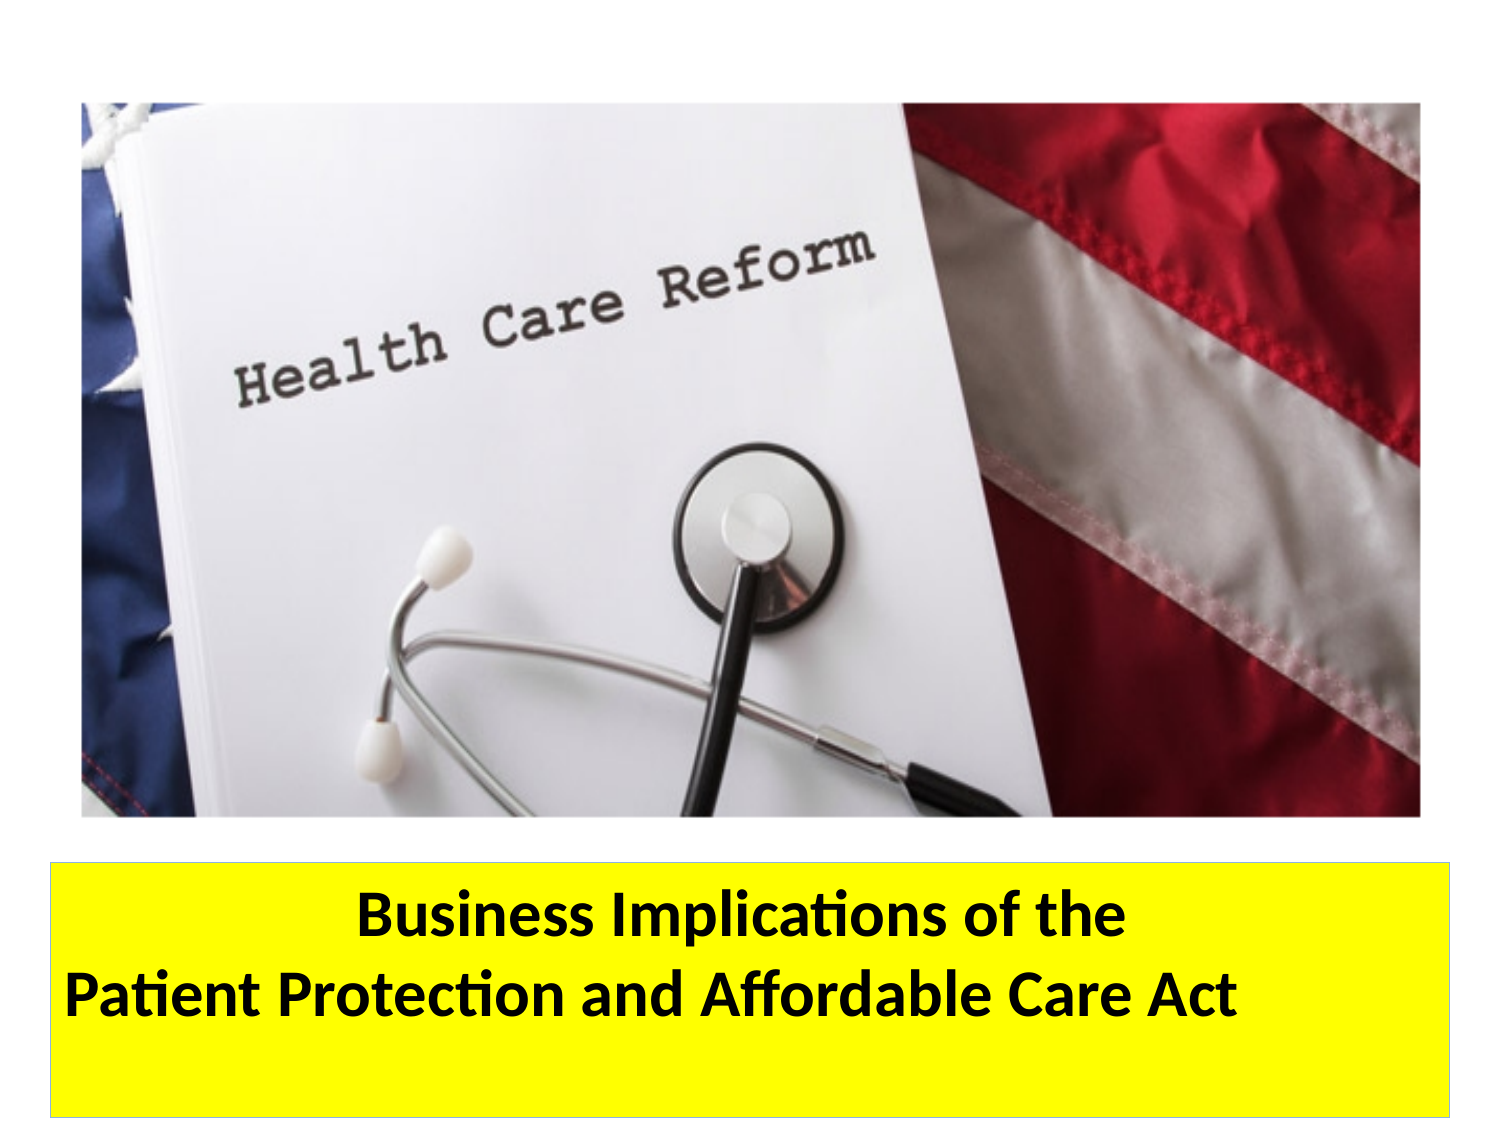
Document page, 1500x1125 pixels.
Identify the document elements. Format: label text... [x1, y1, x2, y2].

picture [78, 99, 1426, 826]
text_box Business Implications of the Patient Protection and Affordable Care Act [50, 862, 1450, 1118]
